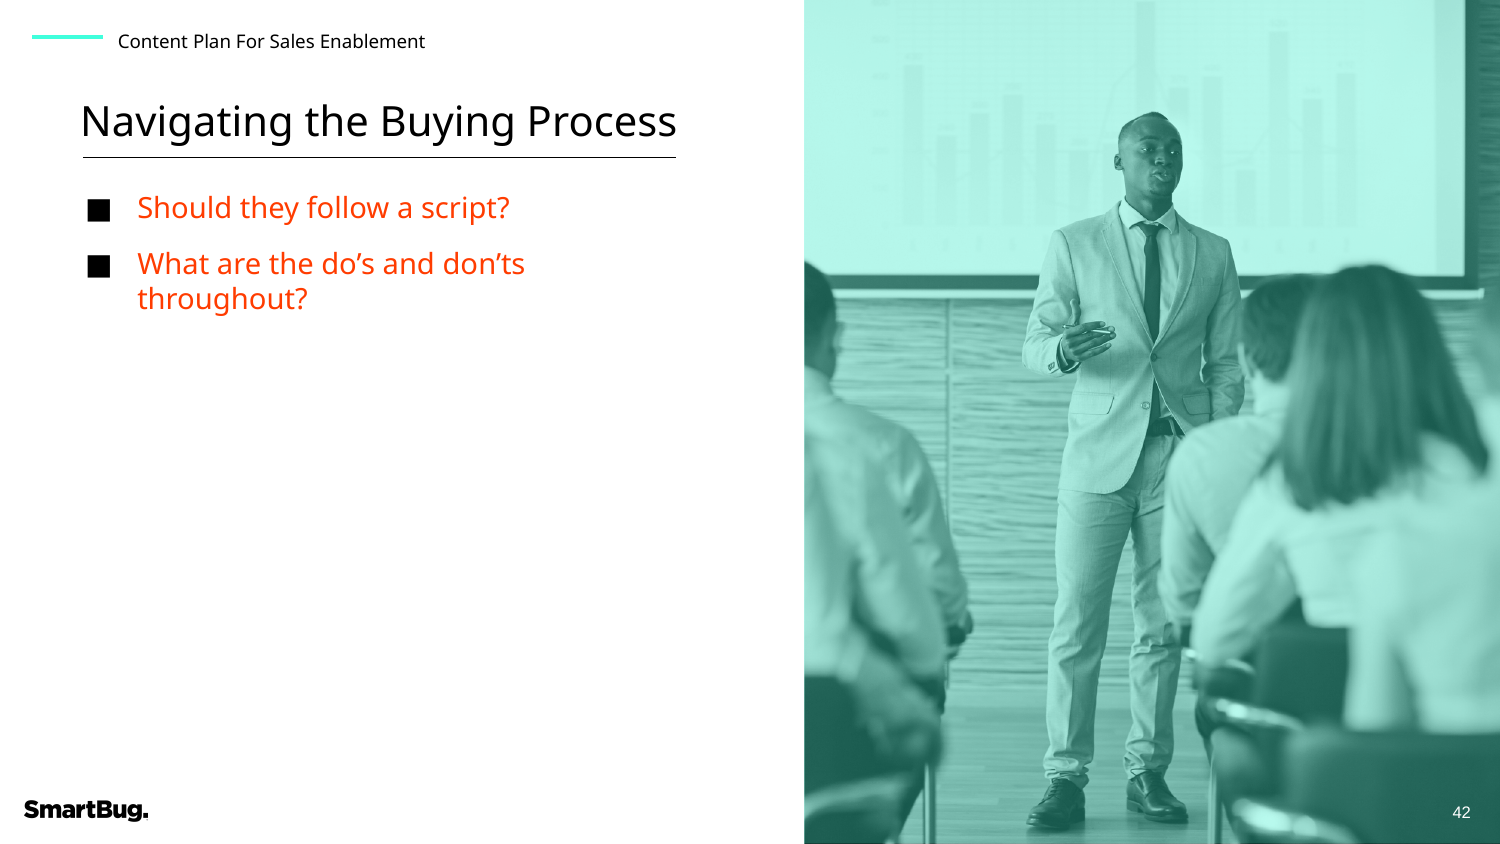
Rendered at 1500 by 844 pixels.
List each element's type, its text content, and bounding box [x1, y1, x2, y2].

list Should they follow a script? What are the do’s and don’ts throughout? [47, 174, 704, 651]
title Navigating the Buying Process [65, 79, 795, 144]
picture [22, 799, 150, 823]
picture [804, 0, 1500, 844]
title Content Plan For Sales Enablement [102, 11, 708, 60]
